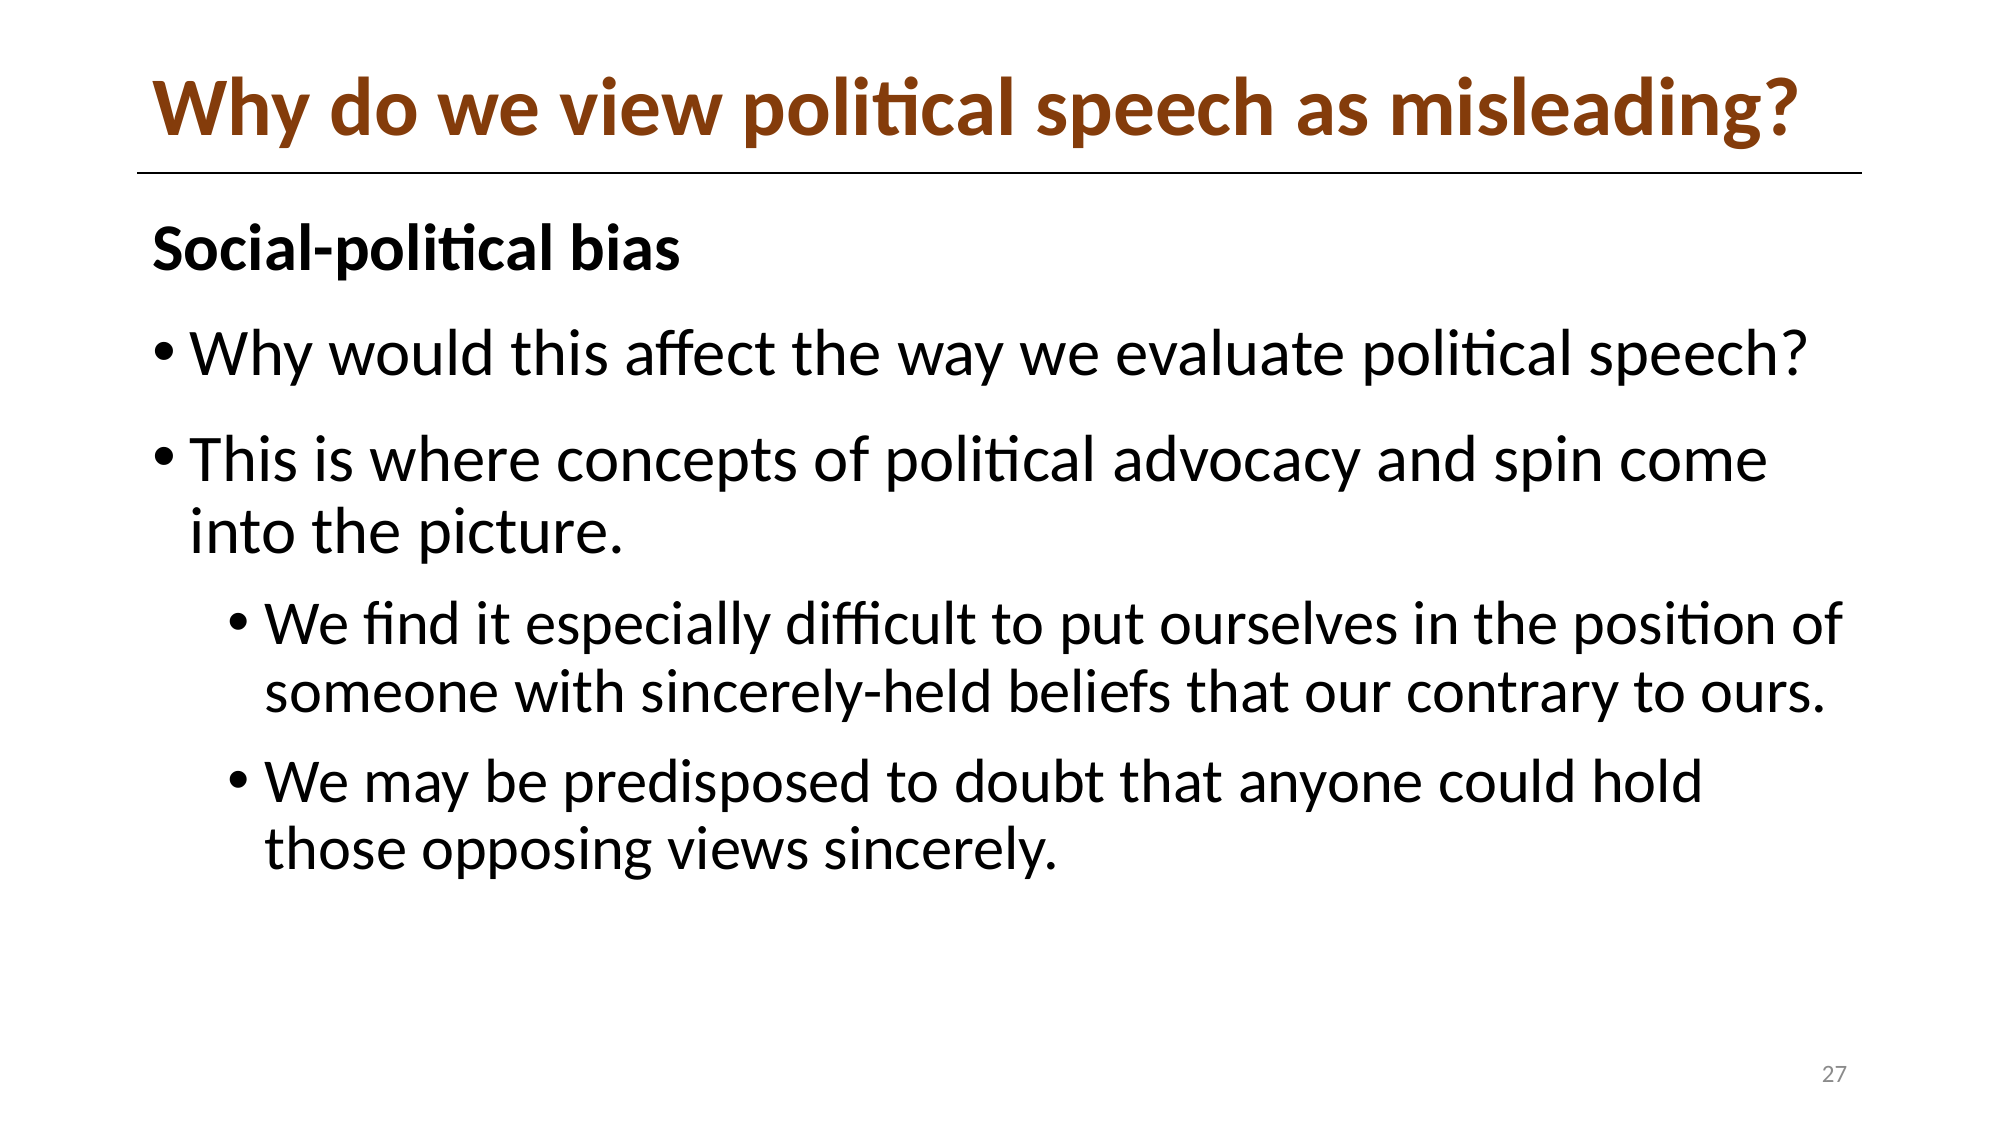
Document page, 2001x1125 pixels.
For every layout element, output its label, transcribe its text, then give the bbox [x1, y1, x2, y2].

list Social-political bias Why would this affect the way we evaluate political speech? This is where concepts of political advocacy and spin come into the picture. We find it especially difficult to put ourselves in the position of someone with sincerely-held beliefs that our contrary to ours. We may be predisposed to doubt that anyone could hold those opposing views sincerely. [137, 205, 1863, 1125]
slide_number 27 [1412, 1042, 1863, 1103]
title Why do we view political speech as misleading? [137, 43, 1863, 172]
